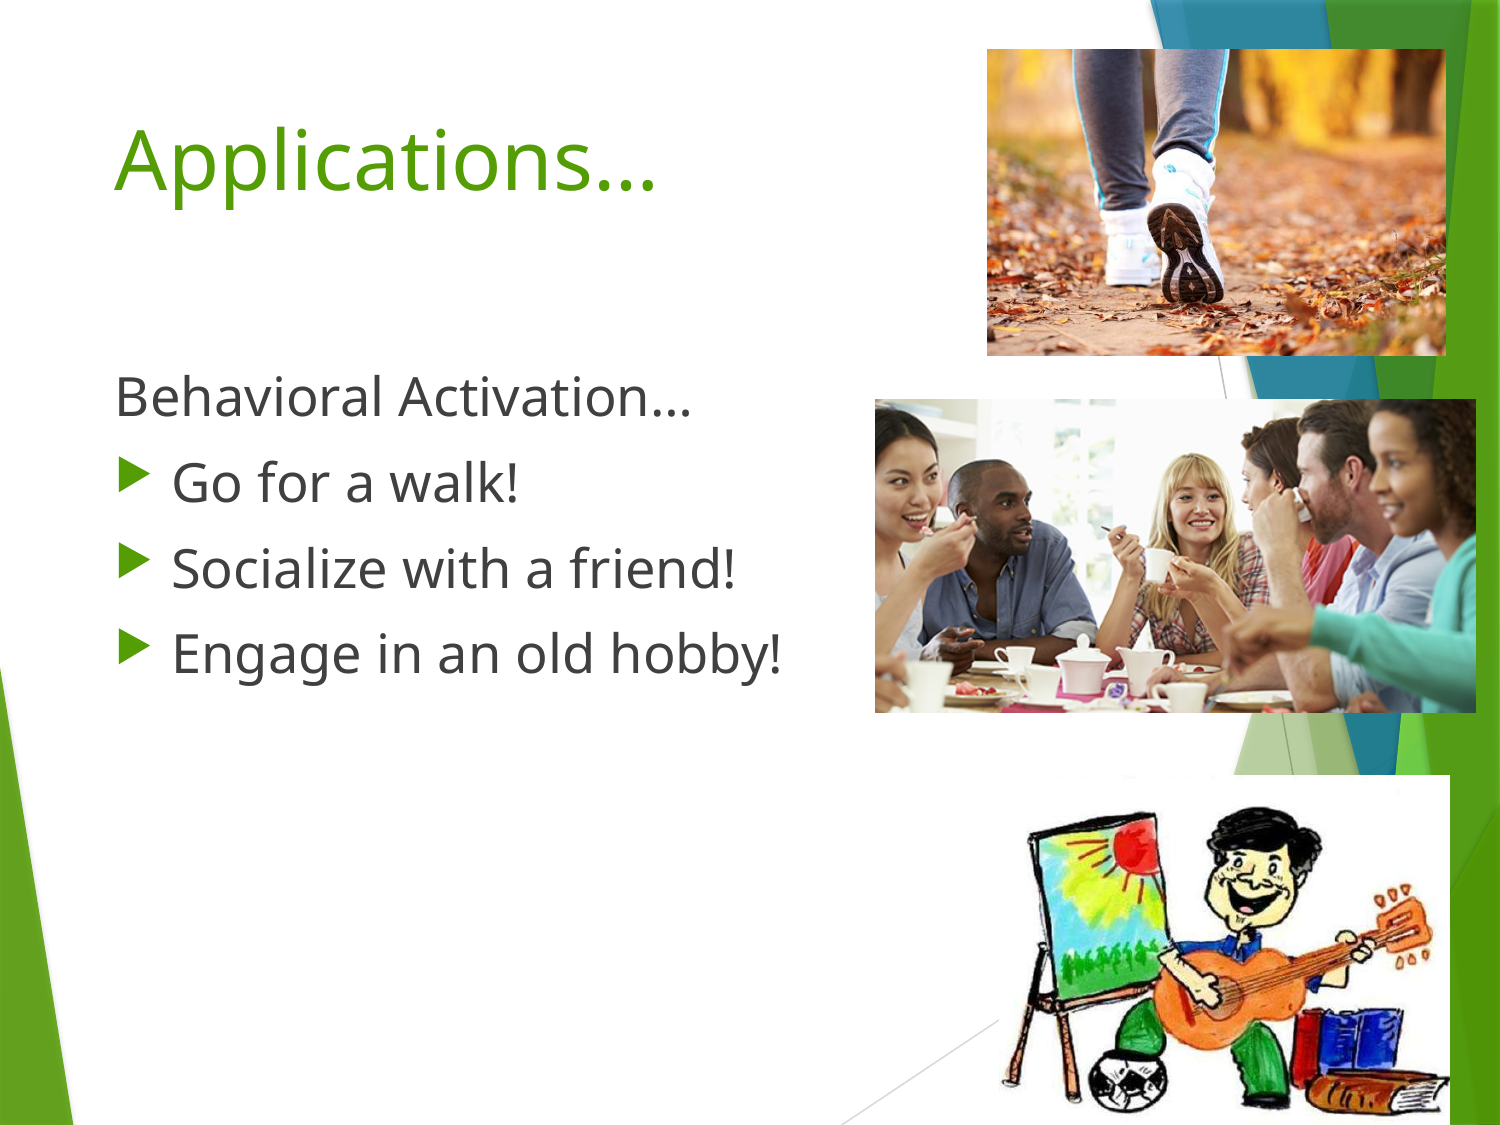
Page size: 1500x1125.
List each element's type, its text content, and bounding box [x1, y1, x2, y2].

list Behavioral Activation… Go for a walk! Socialize with a friend! Engage in an old hobby! [99, 354, 1142, 992]
picture [874, 399, 1477, 713]
title Applications… [99, 99, 982, 317]
picture [999, 775, 1451, 1125]
picture [986, 49, 1447, 357]
